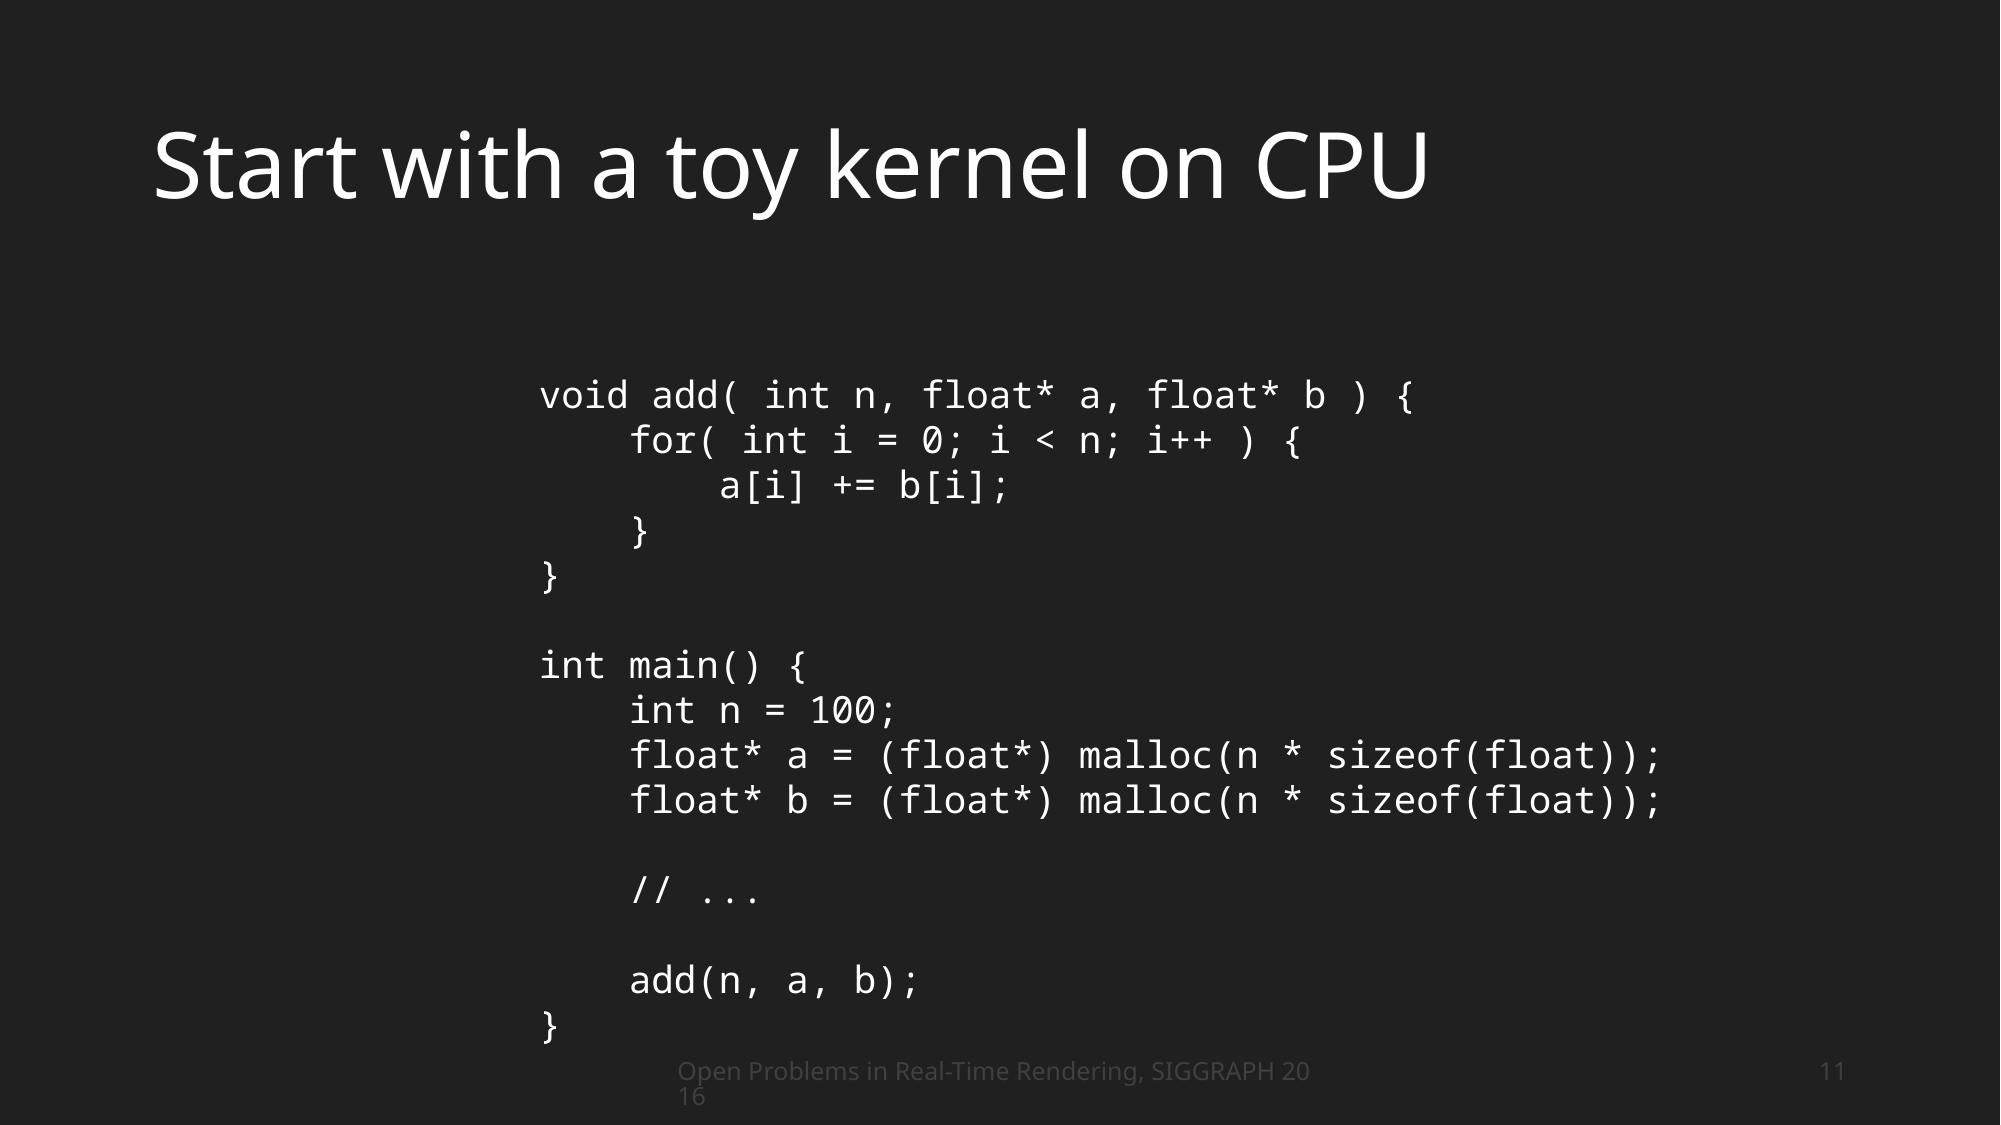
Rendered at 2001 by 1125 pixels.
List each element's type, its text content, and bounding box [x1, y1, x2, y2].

slide_number 11 [1412, 1042, 1863, 1103]
text_box void add( int n, float* a, float* b ) { for( int i = 0; i < n; i++ ) { a[i] += b[i]; } } int main() { int n = 100; float* a = (float*) malloc(n * sizeof(float)); float* b = (float*) malloc(n * sizeof(float)); // ... add(n, a, b); } [524, 318, 689, 425]
title Start with a toy kernel on CPU [137, 59, 1863, 278]
footer Open Problems in Real-Time Rendering, SIGGRAPH 2016 [662, 1042, 1338, 1103]
